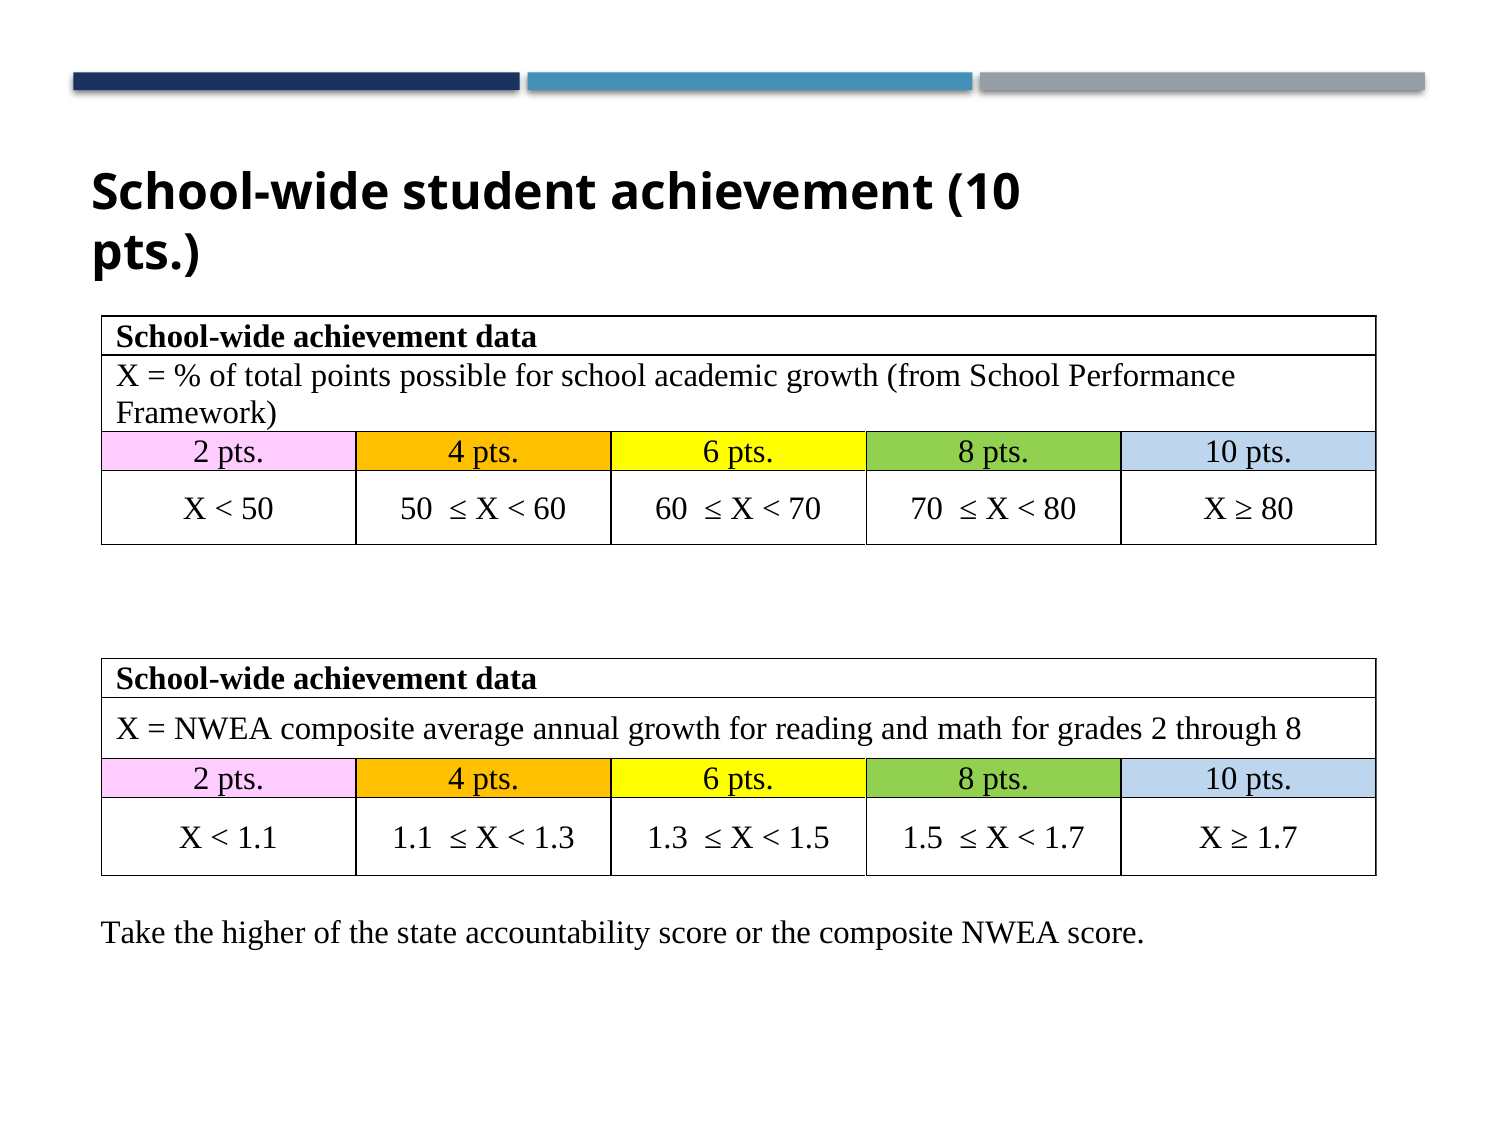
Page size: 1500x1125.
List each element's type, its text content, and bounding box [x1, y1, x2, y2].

picture [100, 277, 1378, 953]
text_box School-wide student achievement (10 pts.) [76, 152, 1147, 288]
